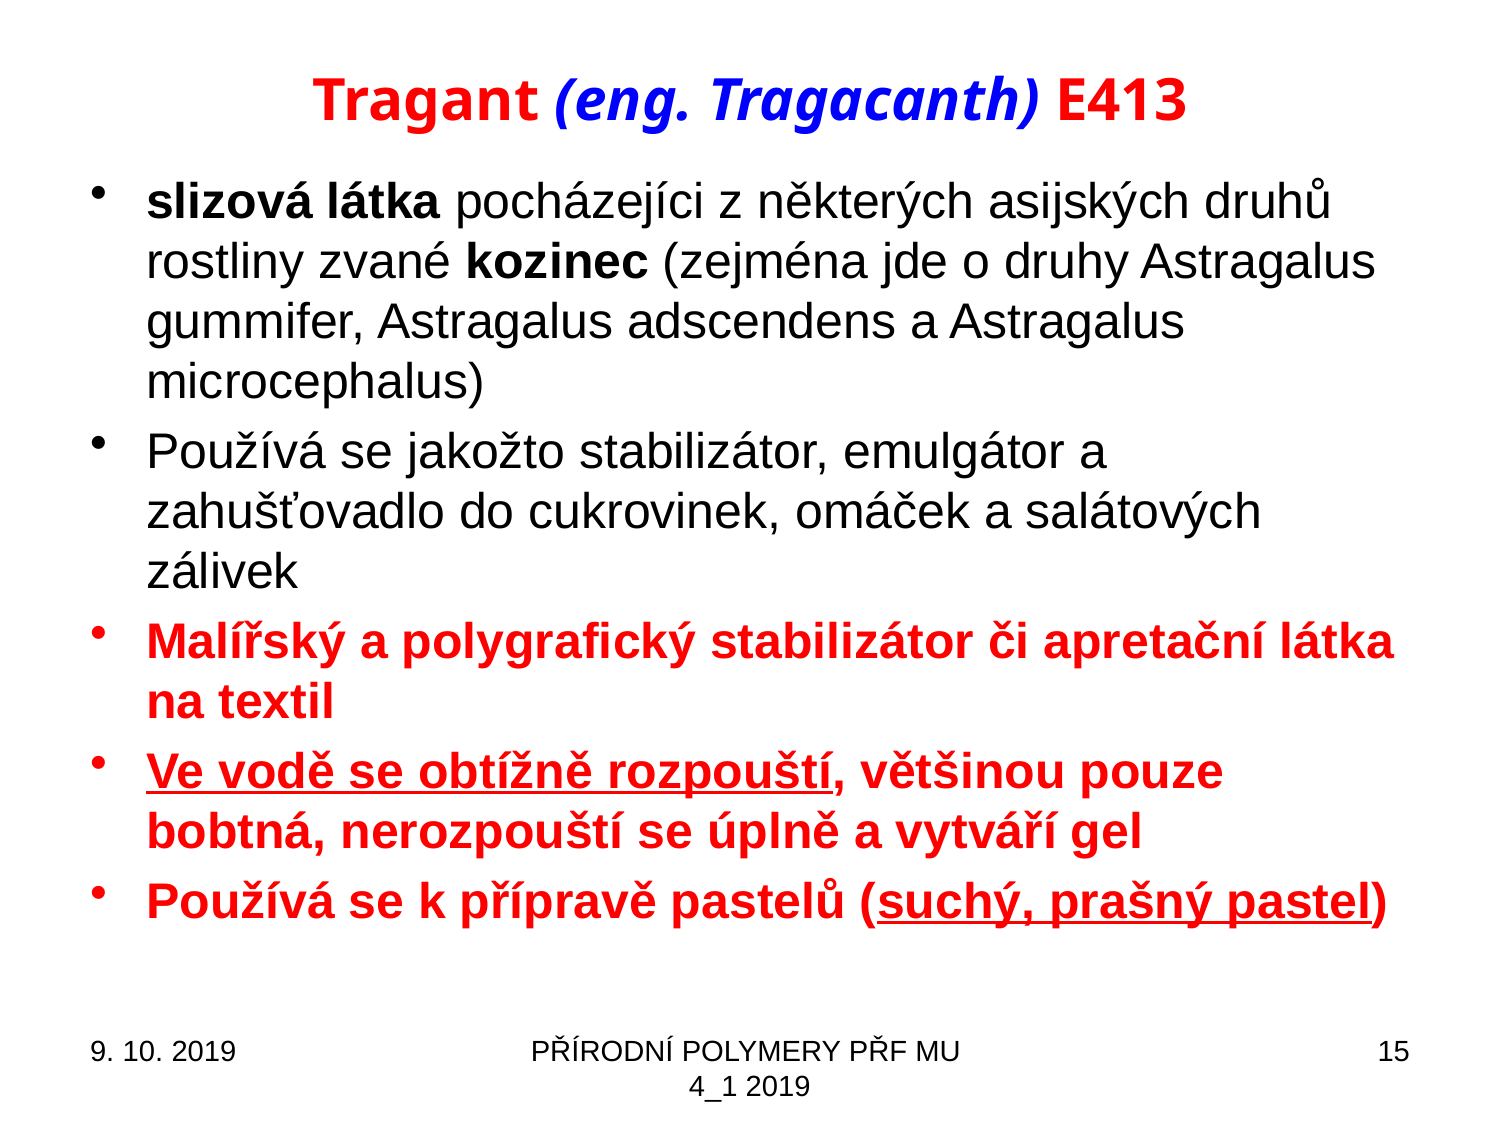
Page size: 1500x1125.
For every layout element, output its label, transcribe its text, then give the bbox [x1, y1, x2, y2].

slide_number 9. 10. 2019 [74, 1024, 426, 1103]
footer PŘÍRODNÍ POLYMERY PŘF MU 4_1 2019 [512, 1024, 988, 1103]
list slizová látka pocházejíci z některých asijských druhů rostliny zvané kozinec (zejména jde o druhy Astragalus gummifer, Astragalus adscendens a Astragalus microcephalus) Používá se jakožto stabilizátor, emulgátor a zahušťovadlo do cukrovinek, omáček a salátových zálivek Malířský a polygrafický stabilizátor či apretační látka na textil Ve vodě se obtížně rozpouští, většinou pouze bobtná, nerozpouští se úplně a vytváří gel Používá se k přípravě pastelů (suchý, prašný pastel) [74, 160, 1426, 1006]
slide_number 15 [1074, 1024, 1426, 1103]
title Tragant (eng. Tragacanth) E413 [74, 44, 1426, 150]
